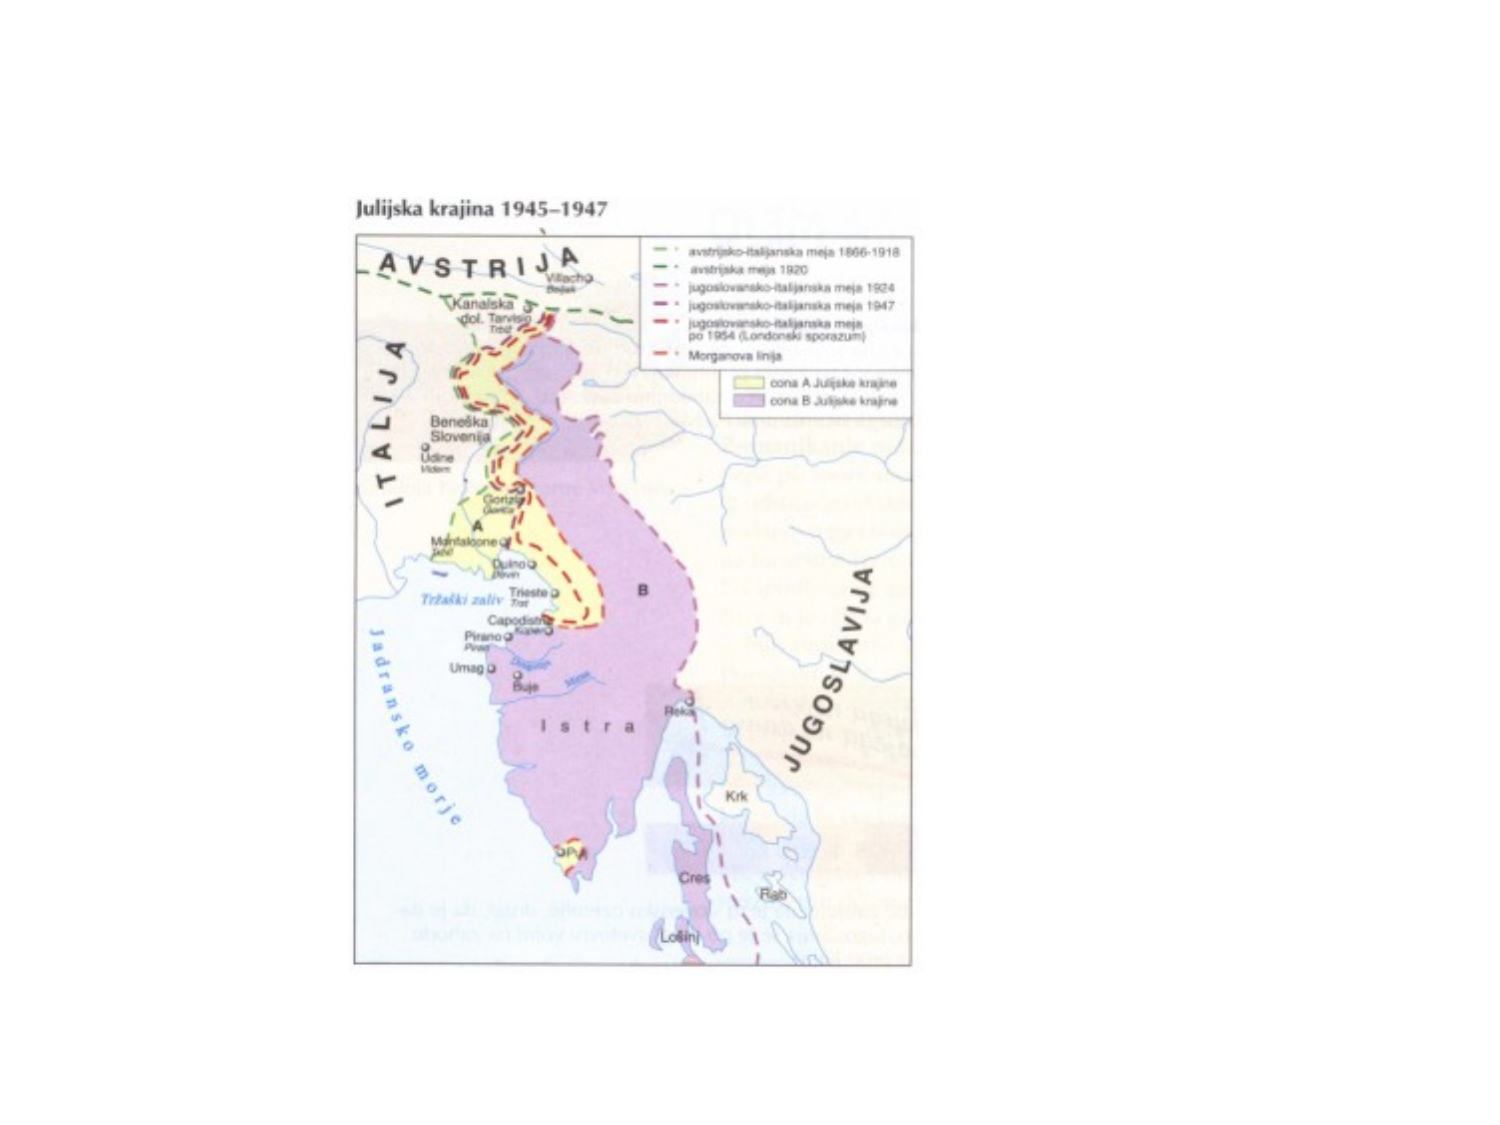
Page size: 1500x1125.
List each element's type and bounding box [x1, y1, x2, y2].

picture [348, 196, 924, 975]
